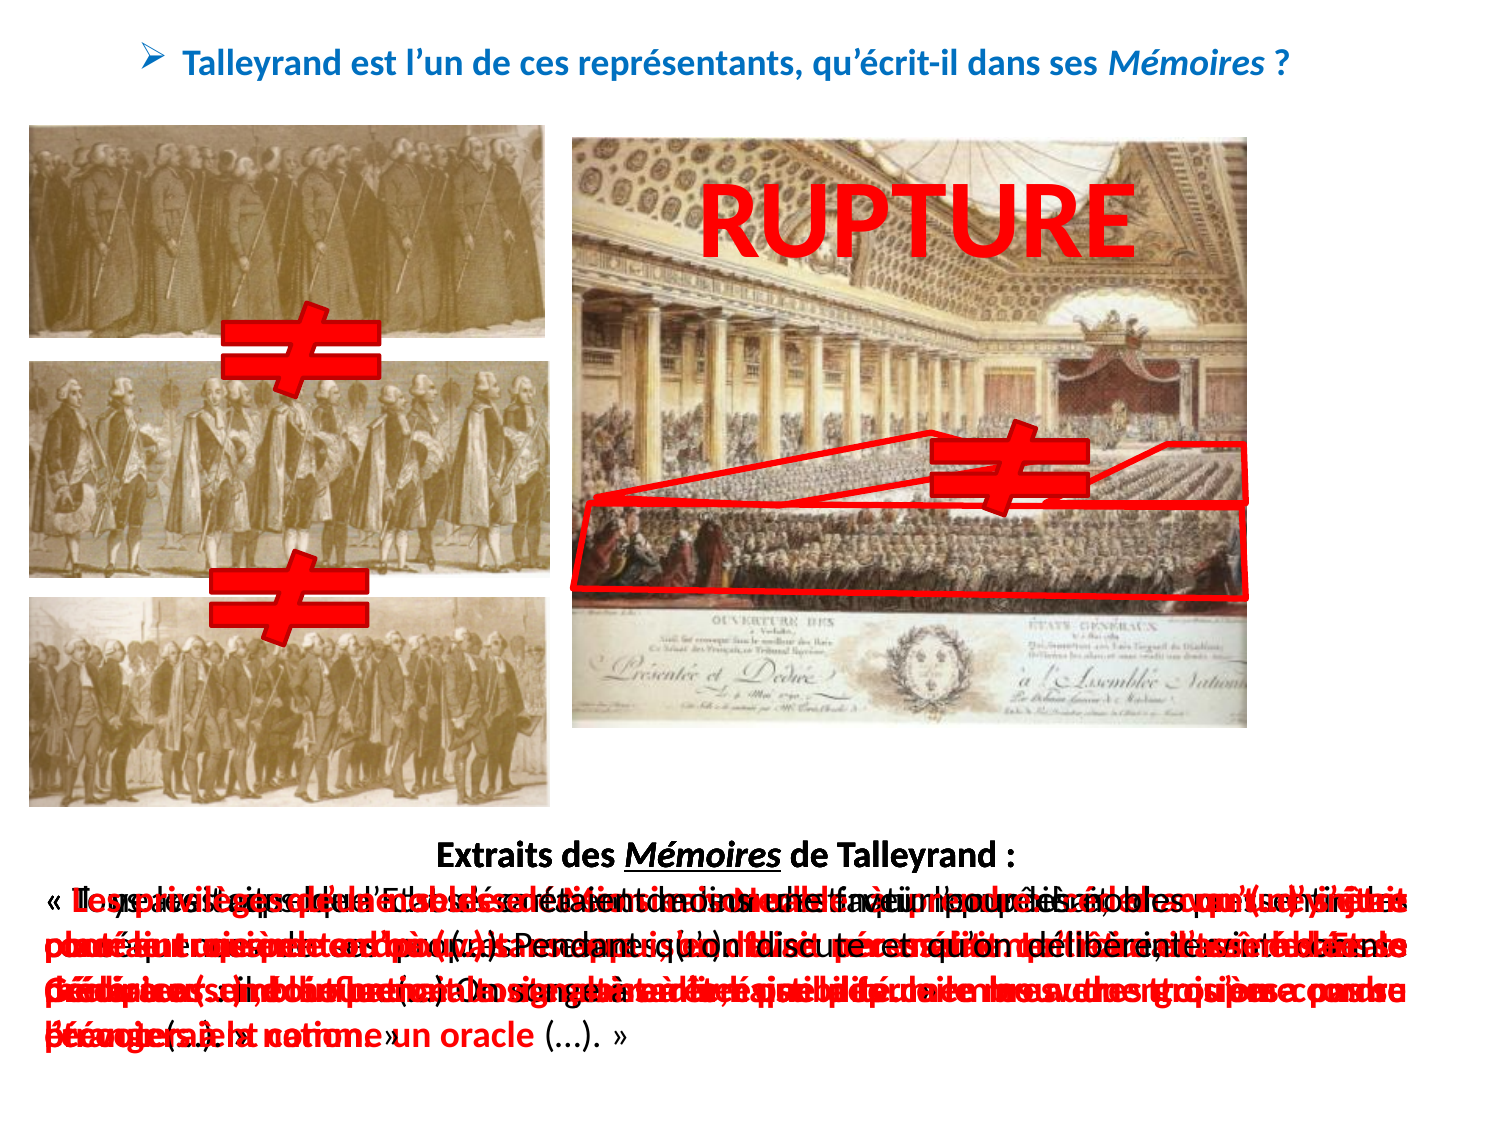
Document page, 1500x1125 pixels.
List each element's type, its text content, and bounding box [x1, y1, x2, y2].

picture [29, 361, 550, 579]
picture [572, 136, 1247, 729]
picture [29, 125, 545, 339]
picture [29, 597, 550, 808]
text_box Talleyrand est l’un de ces représentants, qu’écrit-il dans ses Mémoires ? [17, 30, 1412, 91]
text_box Extraits des Mémoires de Talleyrand : « Les privilèges de la noblesse étaient moins une faveur pour les nobles qu’une injure pour le troisième ordre. (…) Pendant qu’on discute et qu’on délibère, l’assemblée se déclare assemblée nationale signalant à la haine populaire les autres groupes comme étrangers à la nation. » [29, 822, 1424, 1063]
text_box [220, 346, 382, 360]
text_box [209, 587, 370, 596]
